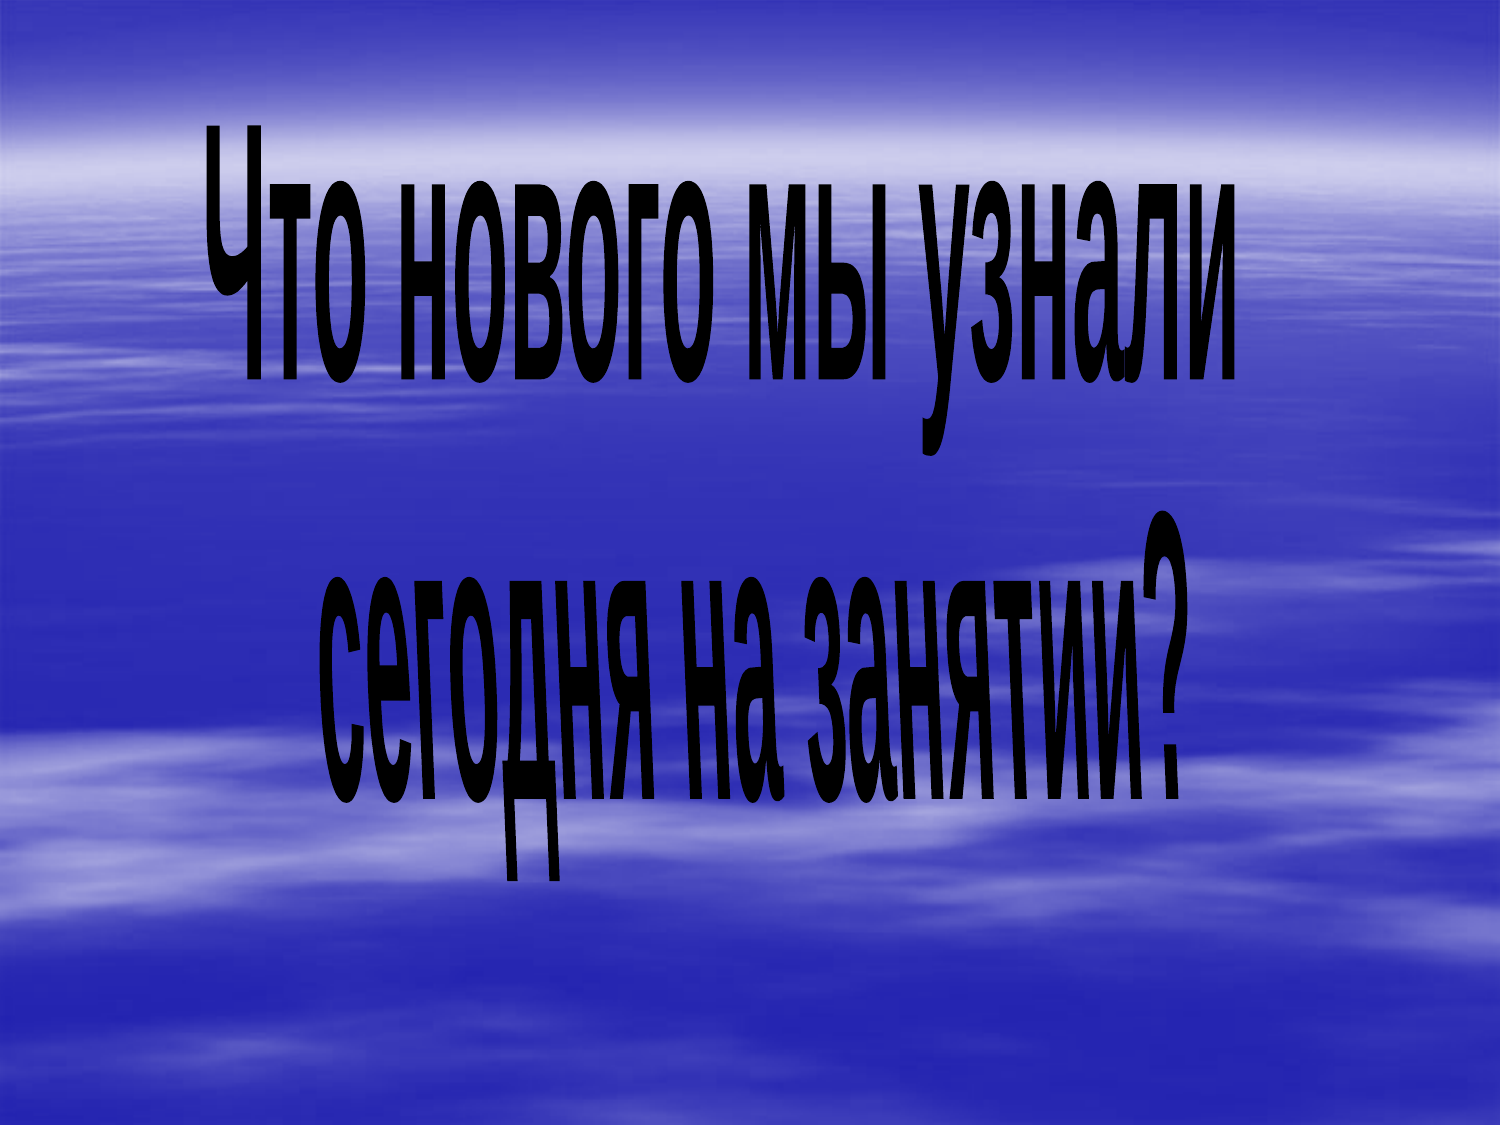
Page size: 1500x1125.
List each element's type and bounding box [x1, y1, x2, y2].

list [76, 89, 1340, 691]
